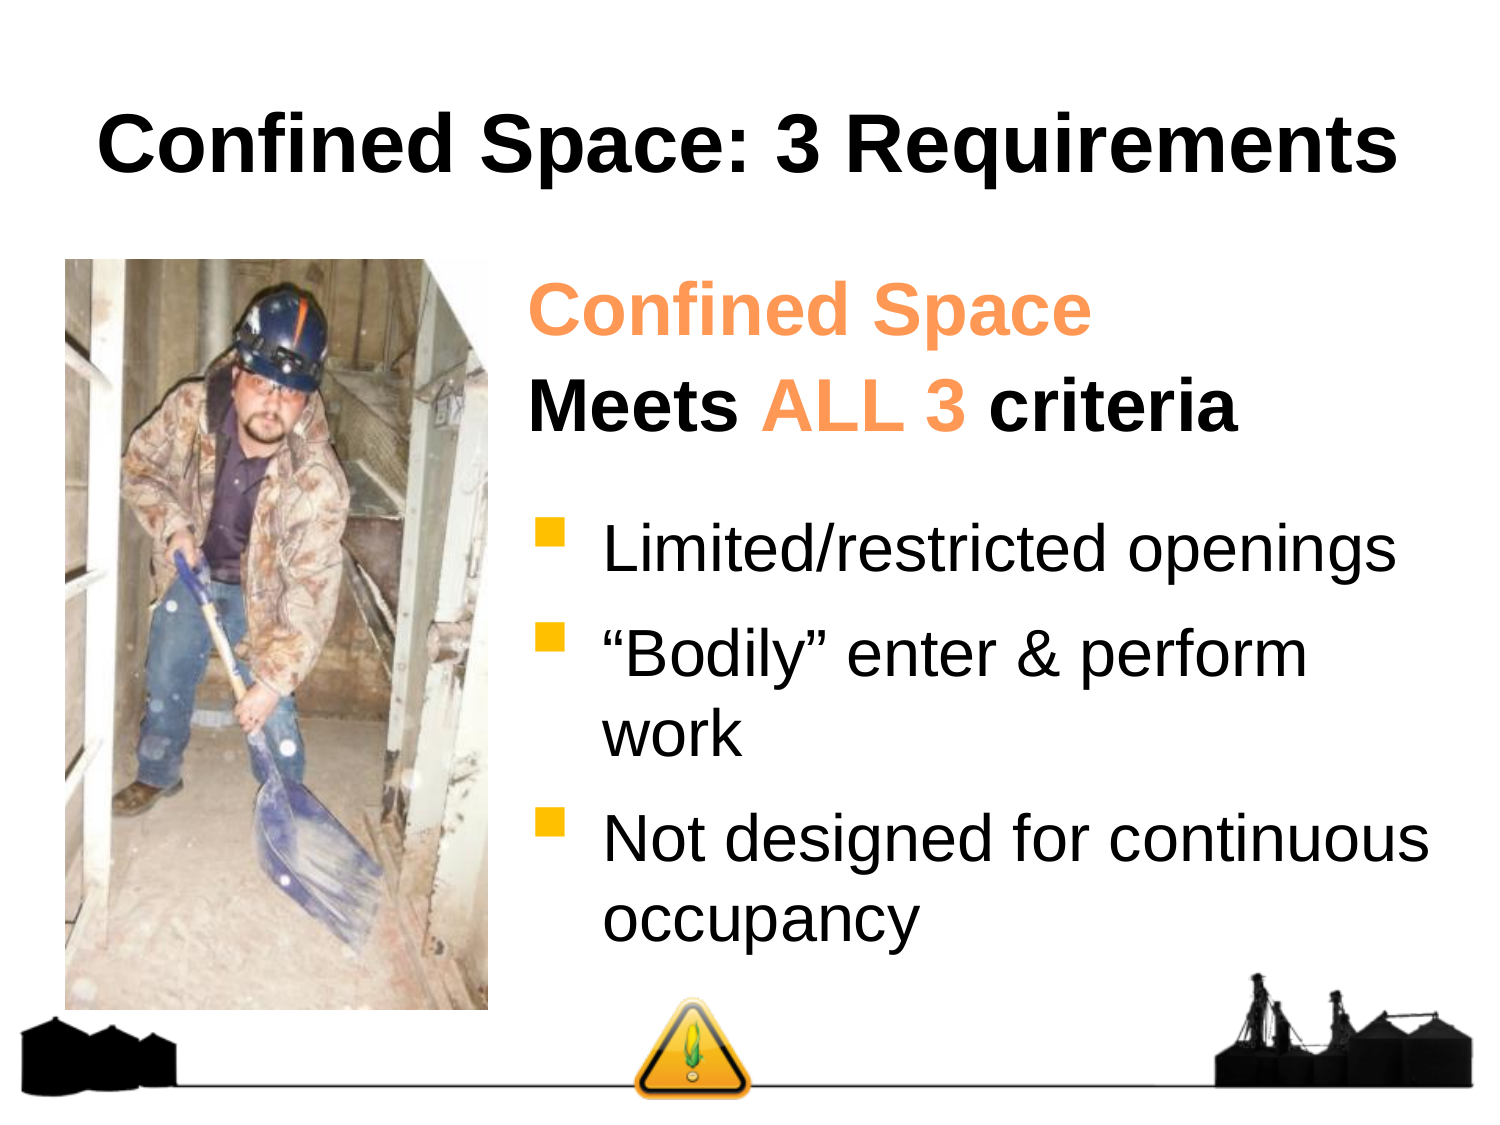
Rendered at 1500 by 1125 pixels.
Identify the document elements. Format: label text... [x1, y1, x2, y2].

picture [0, 259, 1500, 1125]
text_box Confined Space Meets ALL 3 criteria Limited/restricted openings “Bodily” enter & perform work Not designed for continuous occupancy [512, 263, 1460, 943]
title Confined Space: 3 Requirements [24, 45, 1472, 233]
